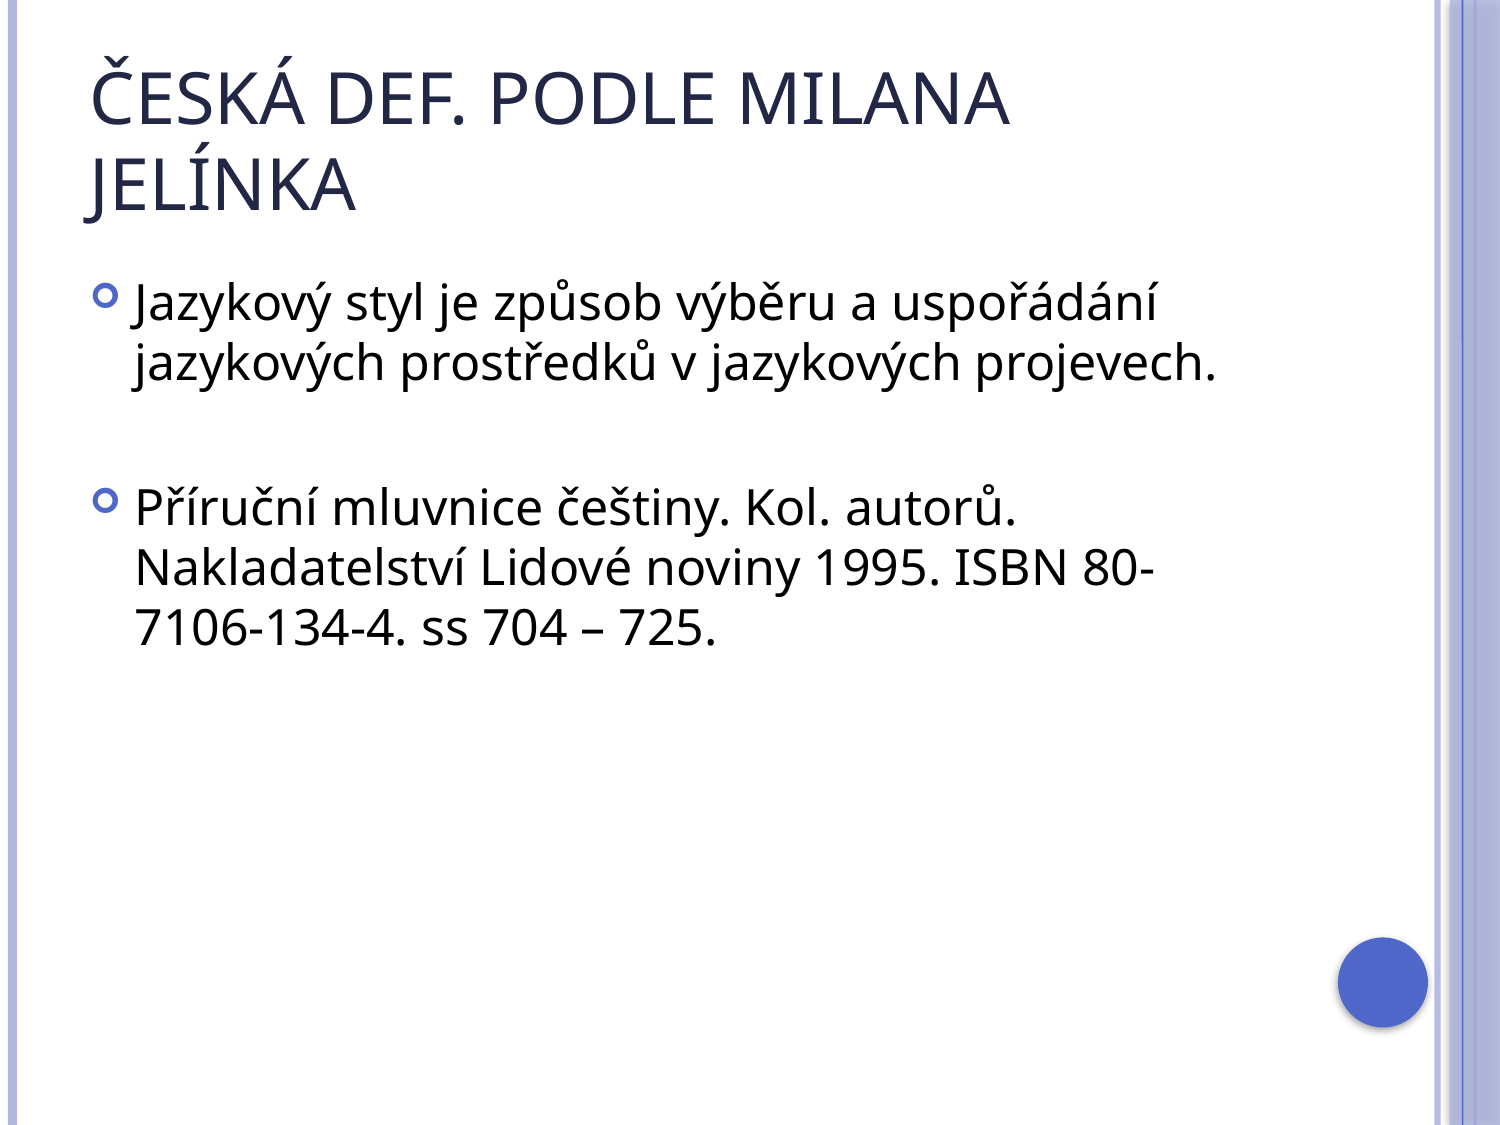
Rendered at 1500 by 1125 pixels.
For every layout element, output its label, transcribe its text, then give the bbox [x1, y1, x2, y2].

list Jazykový styl je způsob výběru a uspořádání jazykových prostředků v jazykových projevech. Příruční mluvnice češtiny. Kol. autorů. Nakladatelství Lidové noviny 1995. ISBN 80-7106-134-4. ss 704 – 725. [75, 262, 1300, 1062]
title Česká def. podle Milana Jelínka [75, 45, 1300, 233]
